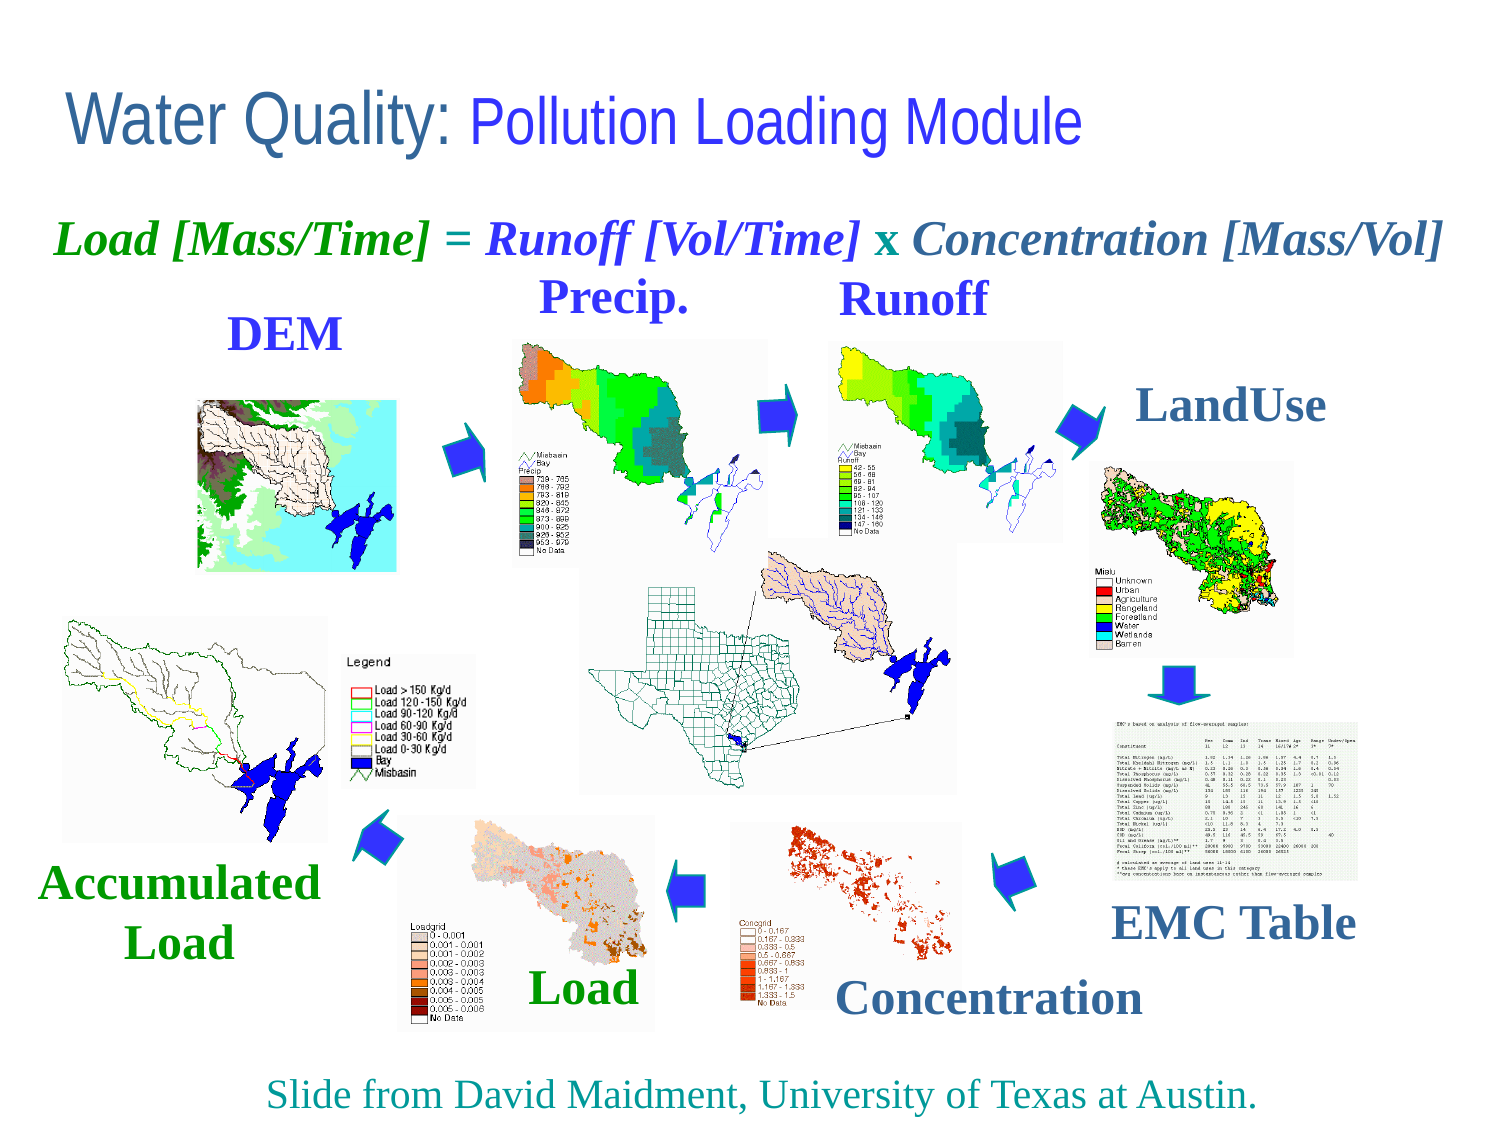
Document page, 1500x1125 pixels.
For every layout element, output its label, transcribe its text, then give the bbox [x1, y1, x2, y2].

text_box [992, 853, 1036, 912]
text_box [352, 809, 397, 865]
text_box Precip. [524, 273, 705, 331]
text_box Accumulated Load [22, 842, 337, 978]
text_box Concentration [819, 956, 1159, 1032]
picture [397, 815, 655, 1032]
picture [1112, 722, 1358, 881]
text_box Runoff [824, 273, 1004, 333]
text_box Slide from David Maidment, University of Texas at Austin. [250, 1059, 1274, 1125]
picture [61, 616, 328, 843]
picture [1088, 461, 1294, 659]
title Water Quality: Pollution Loading Module [50, 40, 1471, 166]
text_box [1147, 666, 1211, 705]
picture [512, 339, 1063, 795]
picture [730, 822, 962, 1010]
text_box [666, 859, 705, 923]
picture [195, 398, 400, 575]
text_box [1063, 405, 1105, 460]
text_box LandUse [1120, 364, 1342, 440]
text_box [768, 384, 797, 447]
text_box EMC Table [1096, 881, 1372, 957]
text_box [443, 422, 485, 483]
text_box Load [Mass/Time] = Runoff [Vol/Time] x Concentration [Mass/Vol] [38, 198, 1460, 273]
text_box DEM [212, 293, 359, 368]
picture [341, 654, 476, 789]
